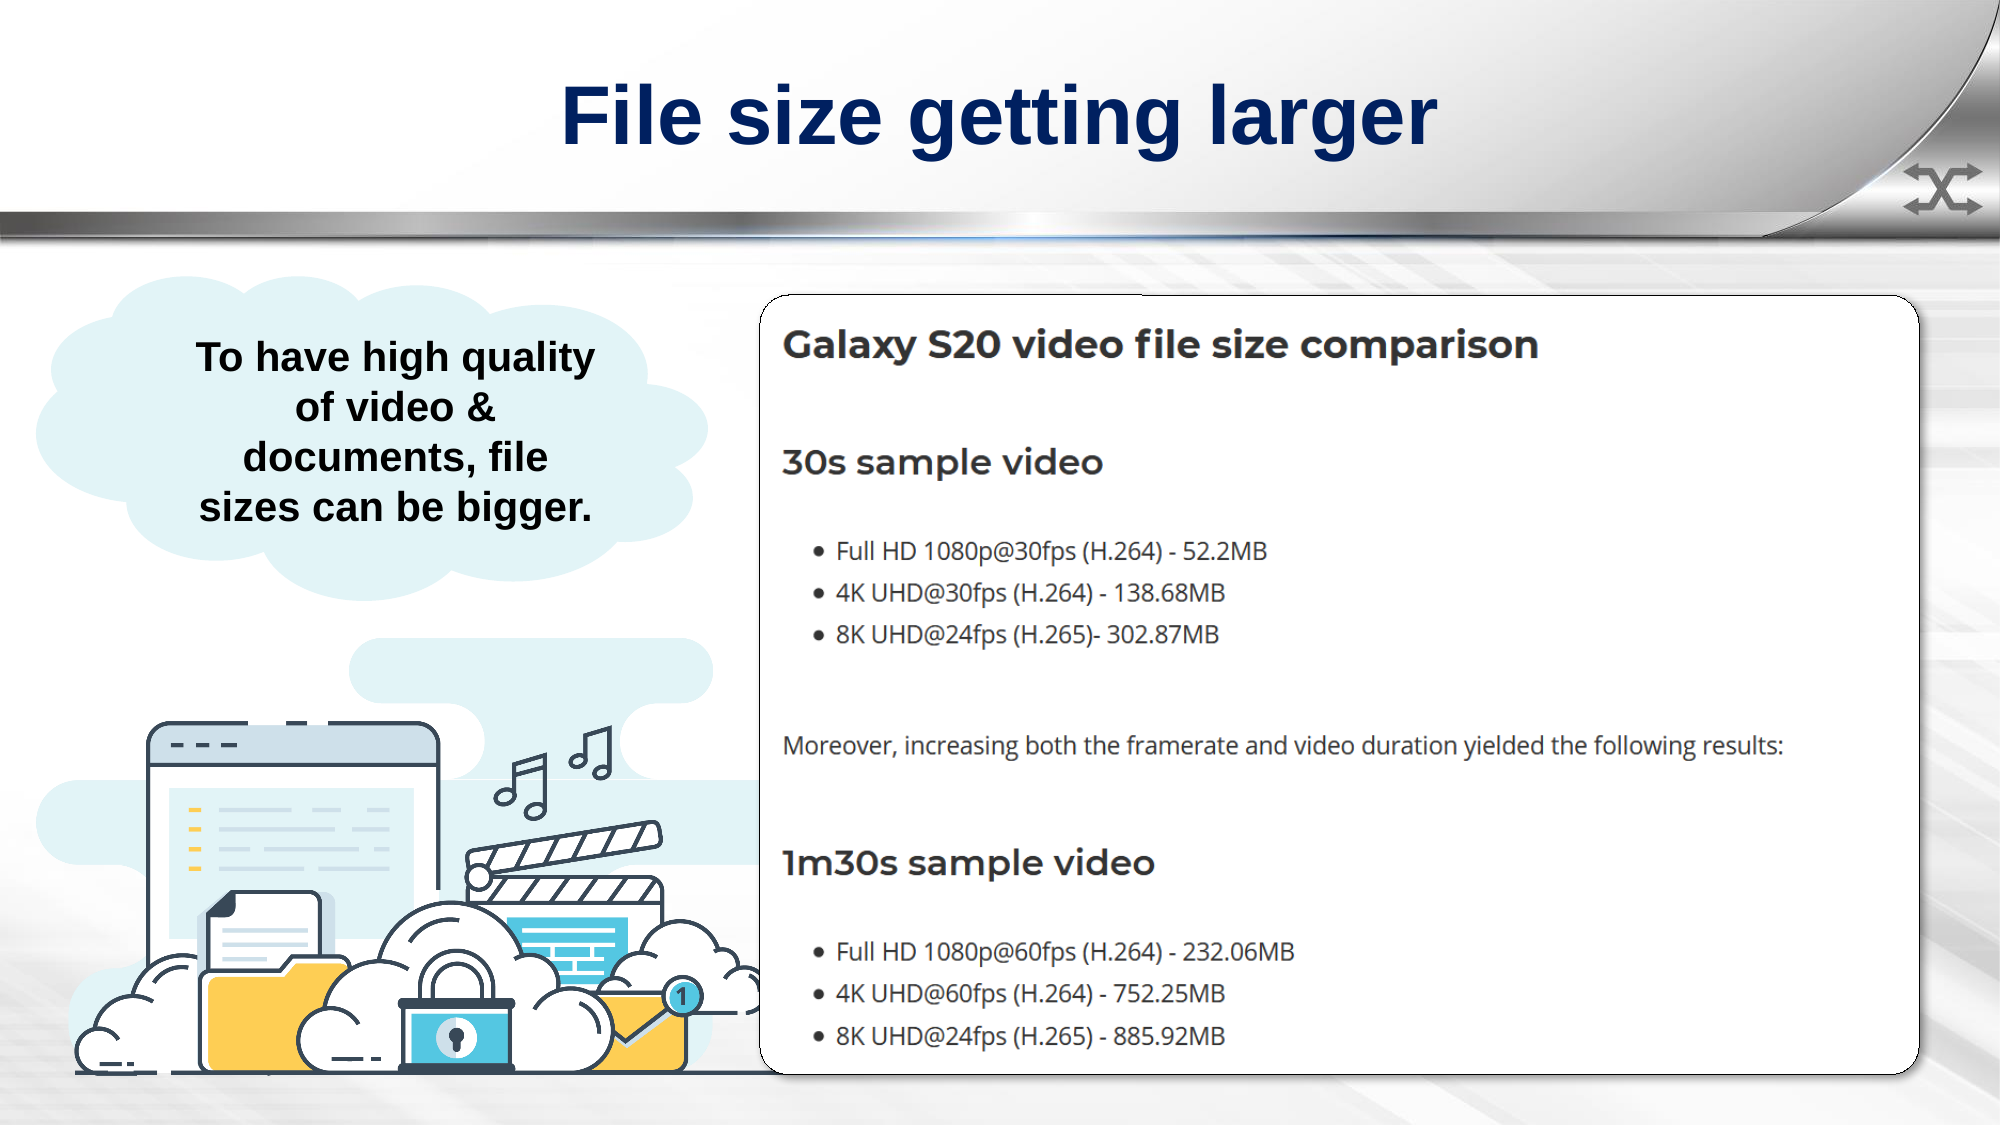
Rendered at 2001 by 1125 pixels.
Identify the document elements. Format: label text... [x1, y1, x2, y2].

picture [0, 237, 2000, 1125]
text_box To have high quality of video & documents, file sizes can be bigger. [34, 275, 709, 602]
title File size getting larger [0, 0, 2000, 237]
